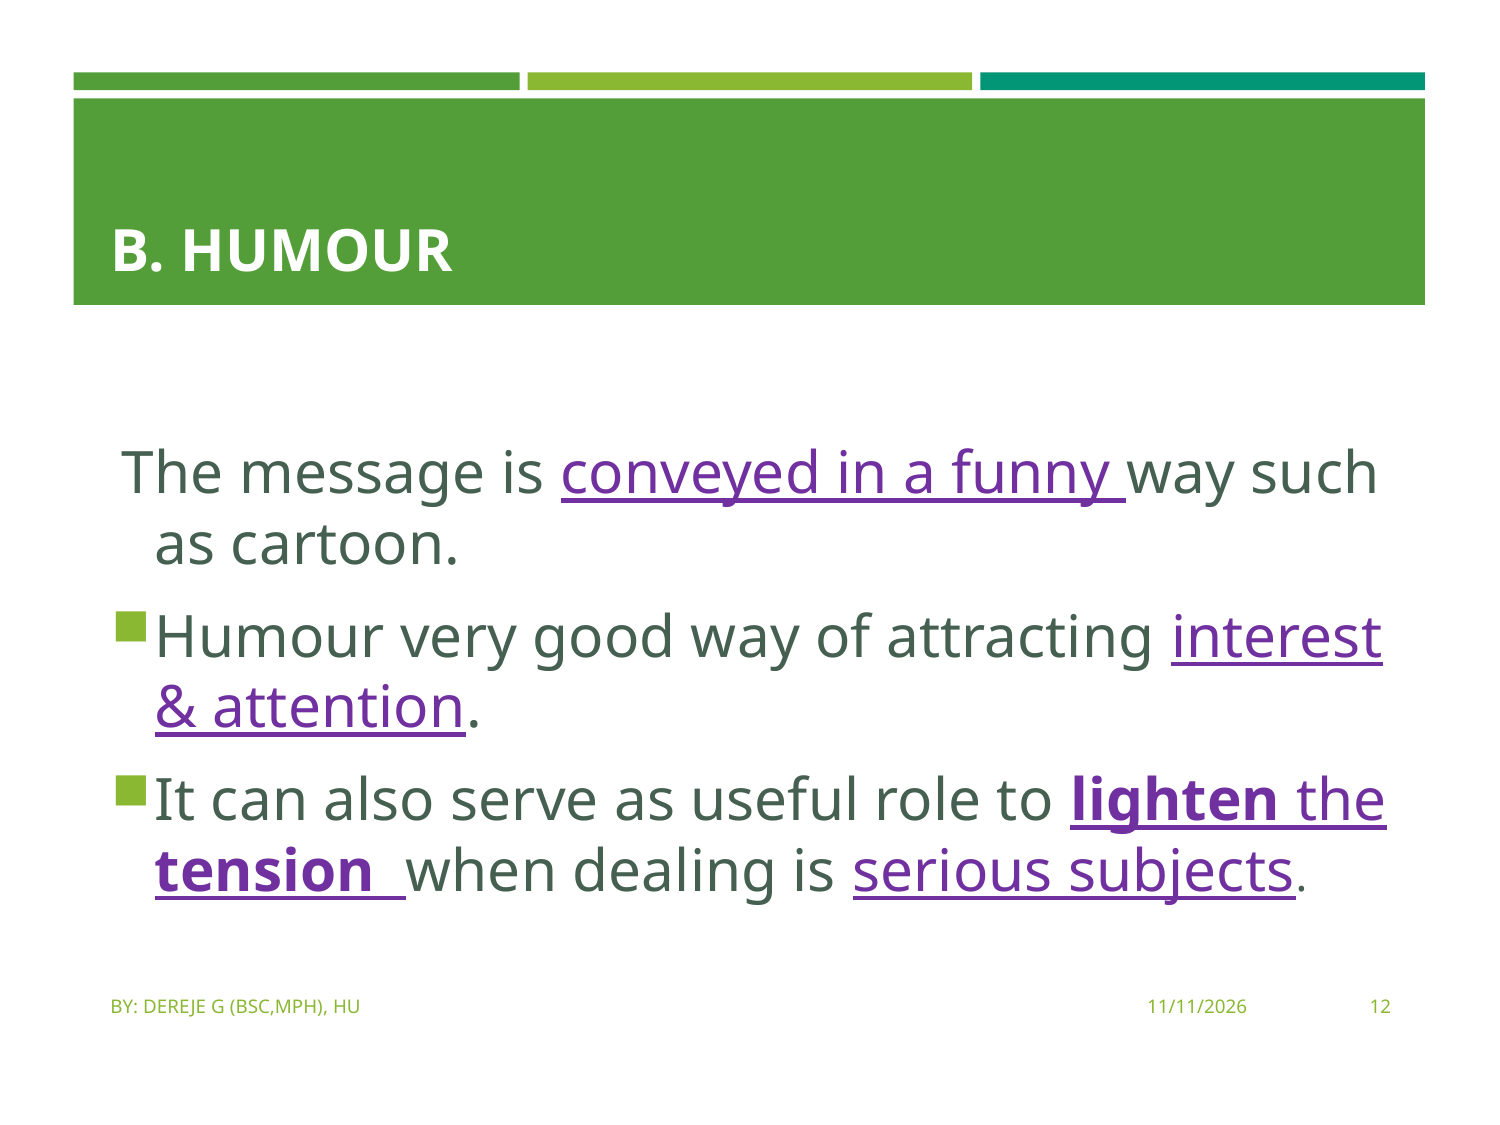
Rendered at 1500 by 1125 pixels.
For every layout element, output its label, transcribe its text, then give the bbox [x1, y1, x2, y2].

title B. Humour [95, 112, 1406, 291]
list The message is conveyed in a funny way such as cartoon. Humour very good way of attracting interest & attention. It can also serve as useful role to lighten the tension when dealing is serious subjects. [95, 365, 1406, 962]
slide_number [911, 977, 1262, 1037]
slide_number 12 [1279, 977, 1406, 1037]
footer By: Dereje G (Bsc,MPH), HU [95, 976, 895, 1037]
